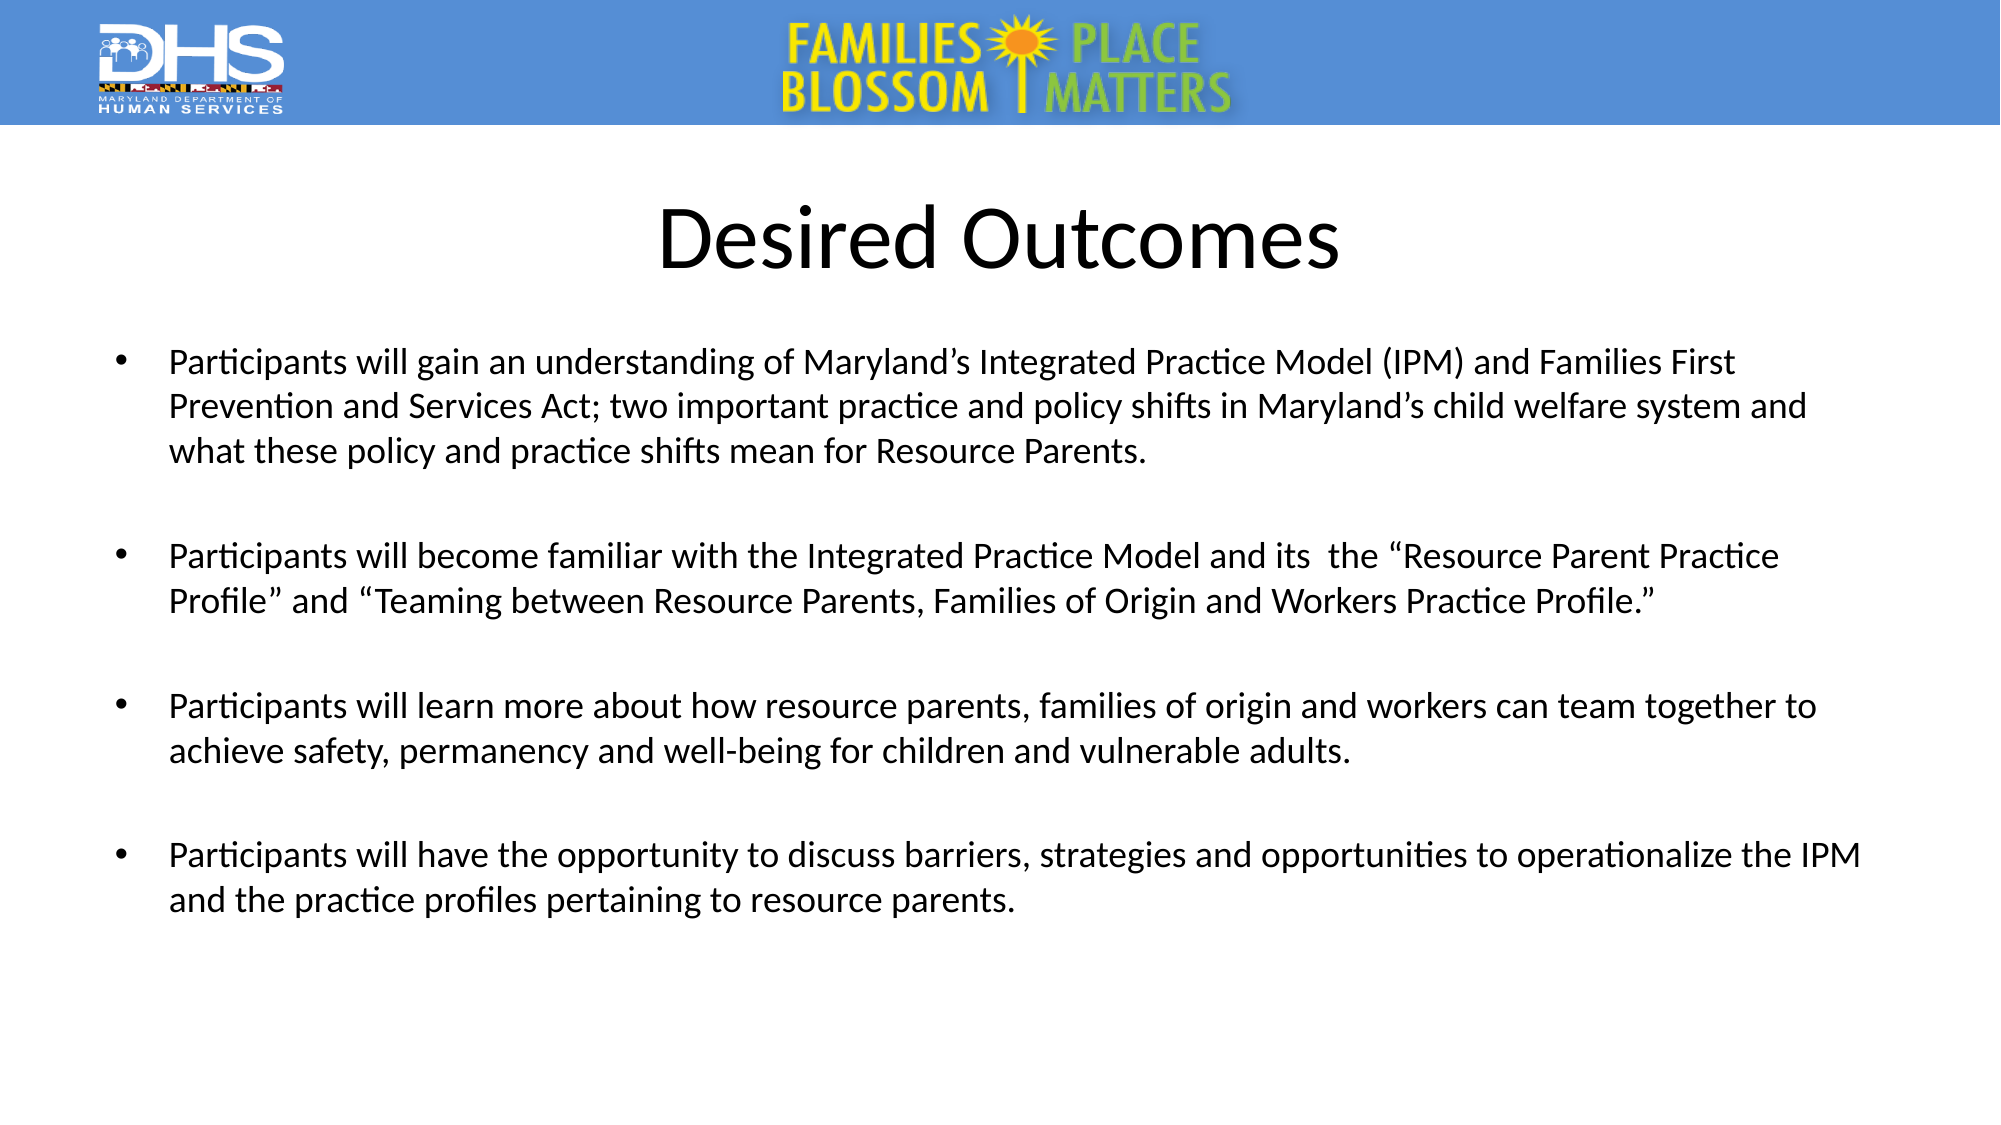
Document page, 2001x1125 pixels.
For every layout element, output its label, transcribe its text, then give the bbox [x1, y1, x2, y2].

title Desired Outcomes [99, 162, 1900, 303]
picture [99, 24, 284, 114]
list Participants will gain an understanding of Maryland’s Integrated Practice Model (IPM) and Families First Prevention and Services Act; two important practice and policy shifts in Maryland’s child welfare system and what these policy and practice shifts mean for Resource Parents. Participants will become familiar with the Integrated Practice Model and its the “Resource Parent Practice Profile” and “Teaming between Resource Parents, Families of Origin and Workers Practice Profile.” Participants will learn more about how resource parents, families of origin and workers can team together to achieve safety, permanency and well-being for children and vulnerable adults. Participants will have the opportunity to discuss barriers, strategies and opportunities to operationalize the IPM and the practice profiles pertaining to resource parents. [99, 329, 1900, 946]
picture [783, 14, 1234, 113]
